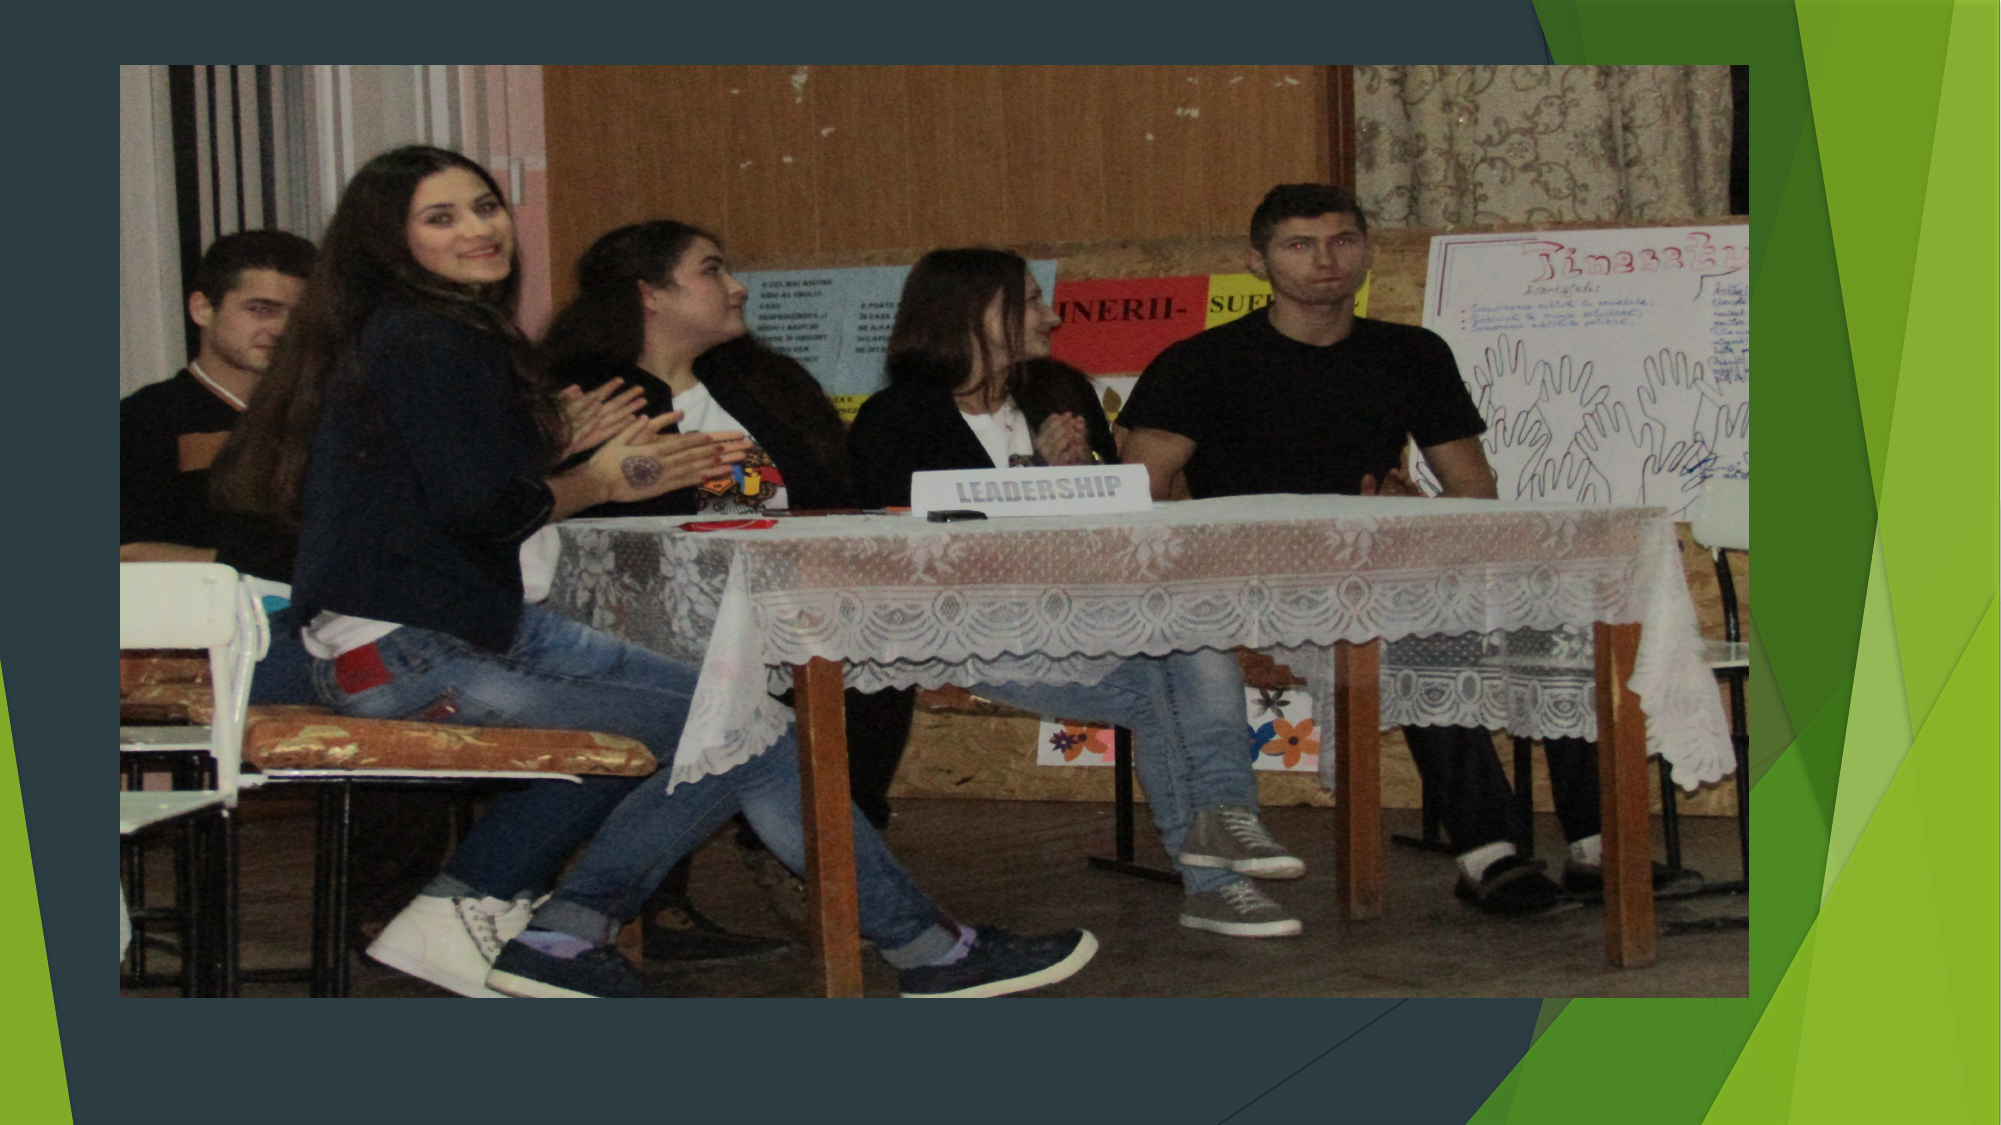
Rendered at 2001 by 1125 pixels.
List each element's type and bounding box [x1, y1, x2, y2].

list [119, 65, 1750, 998]
